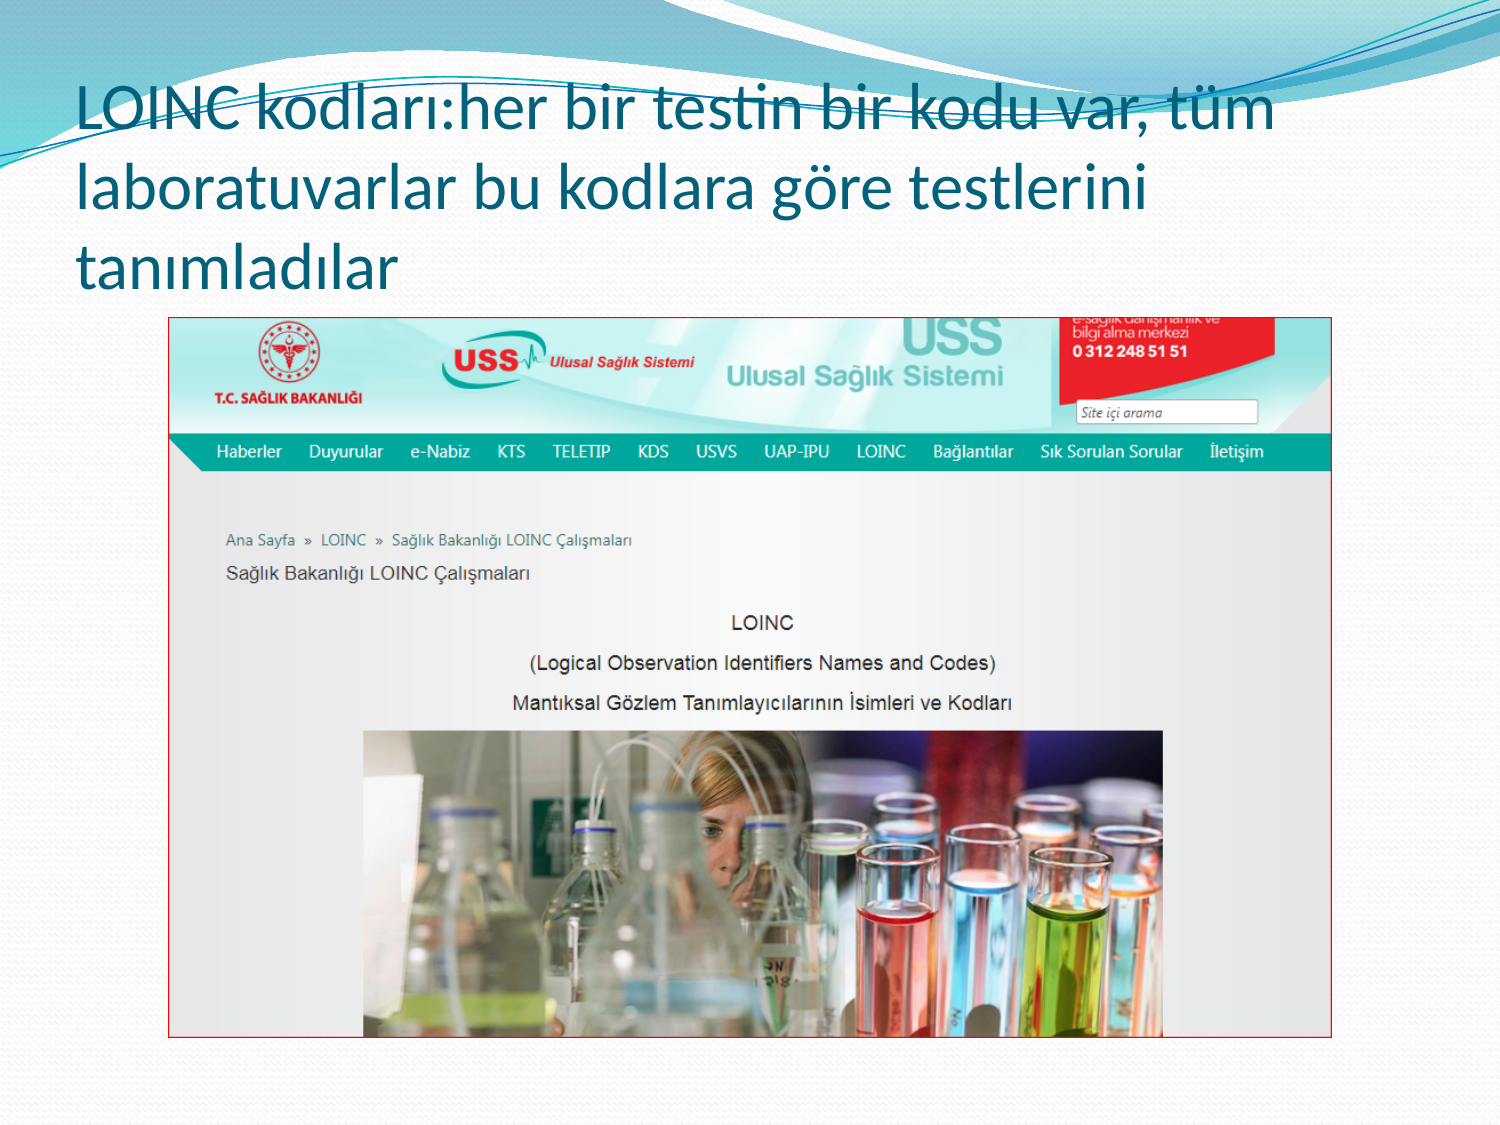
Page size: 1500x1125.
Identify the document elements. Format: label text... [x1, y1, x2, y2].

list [168, 317, 1332, 1038]
title LOINC kodları:her bir testin bir kodu var, tüm laboratuvarlar bu kodlara göre testlerini tanımladılar [75, 115, 1425, 303]
